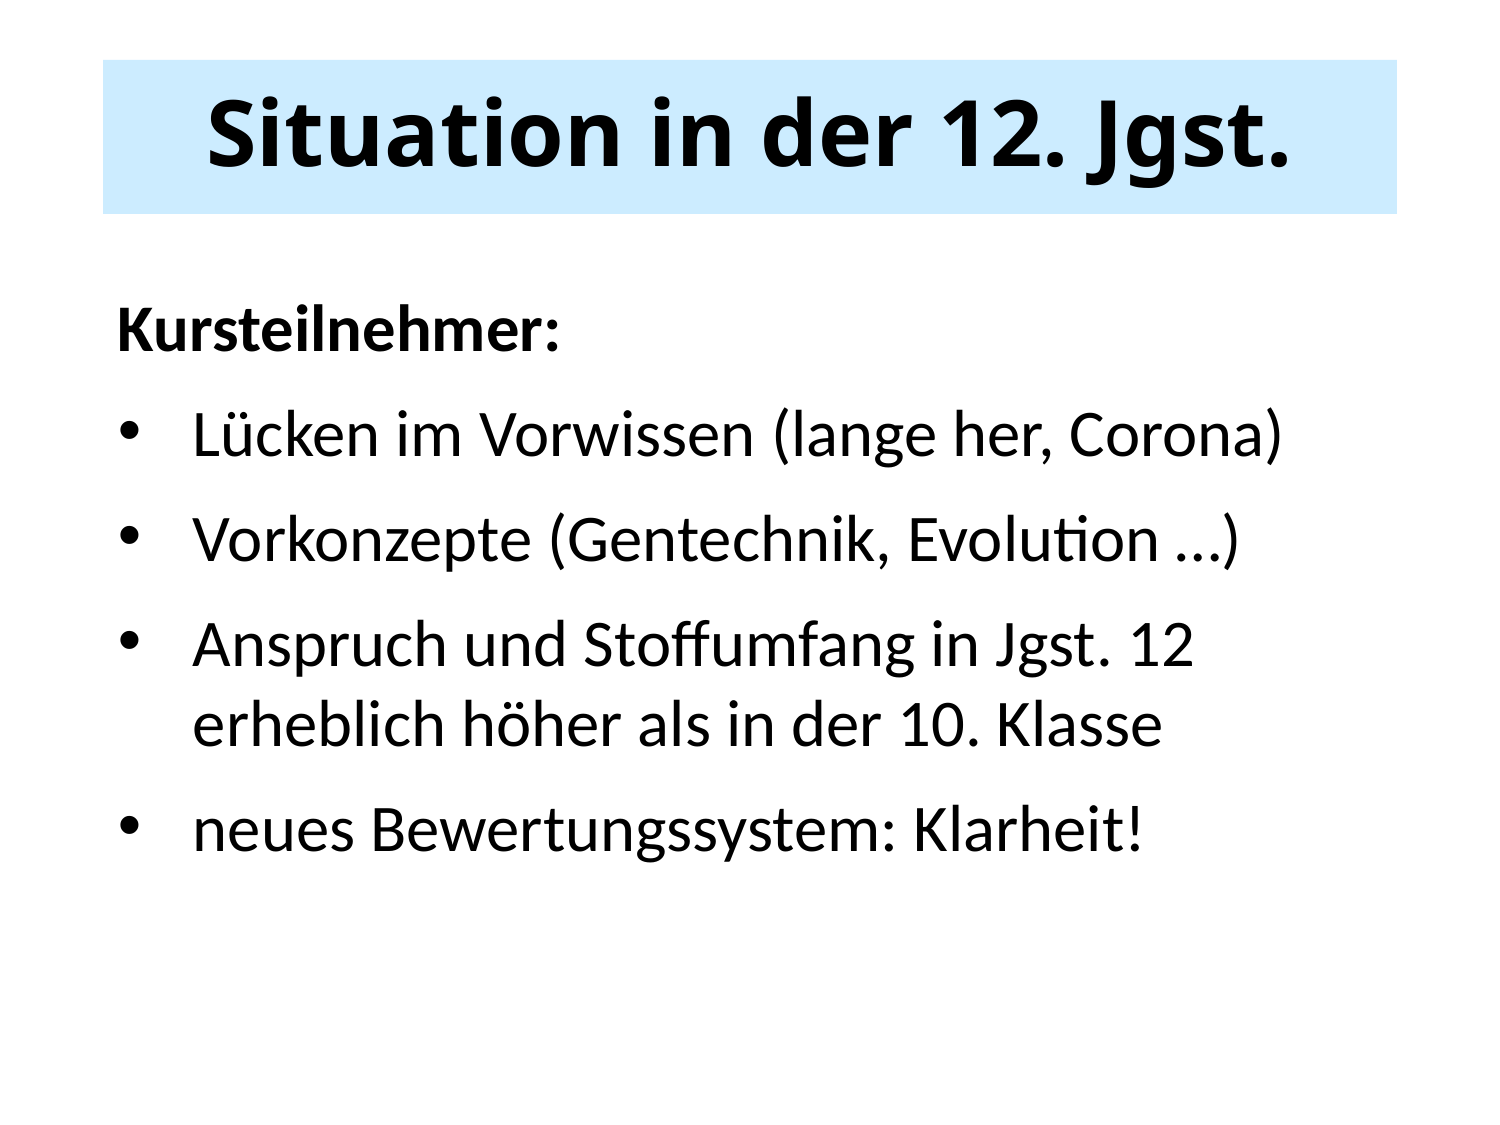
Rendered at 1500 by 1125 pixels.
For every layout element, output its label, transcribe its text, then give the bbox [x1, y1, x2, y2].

title Situation in der 12. Jgst. [103, 59, 1397, 214]
text_box Kursteilnehmer: Lücken im Vorwissen (lange her, Corona) Vorkonzepte (Gentechnik, Evolution …) Anspruch und Stoffumfang in Jgst. 12 erheblich höher als in der 10. Klasse neues Bewertungssystem: Klarheit! [103, 277, 1397, 872]
